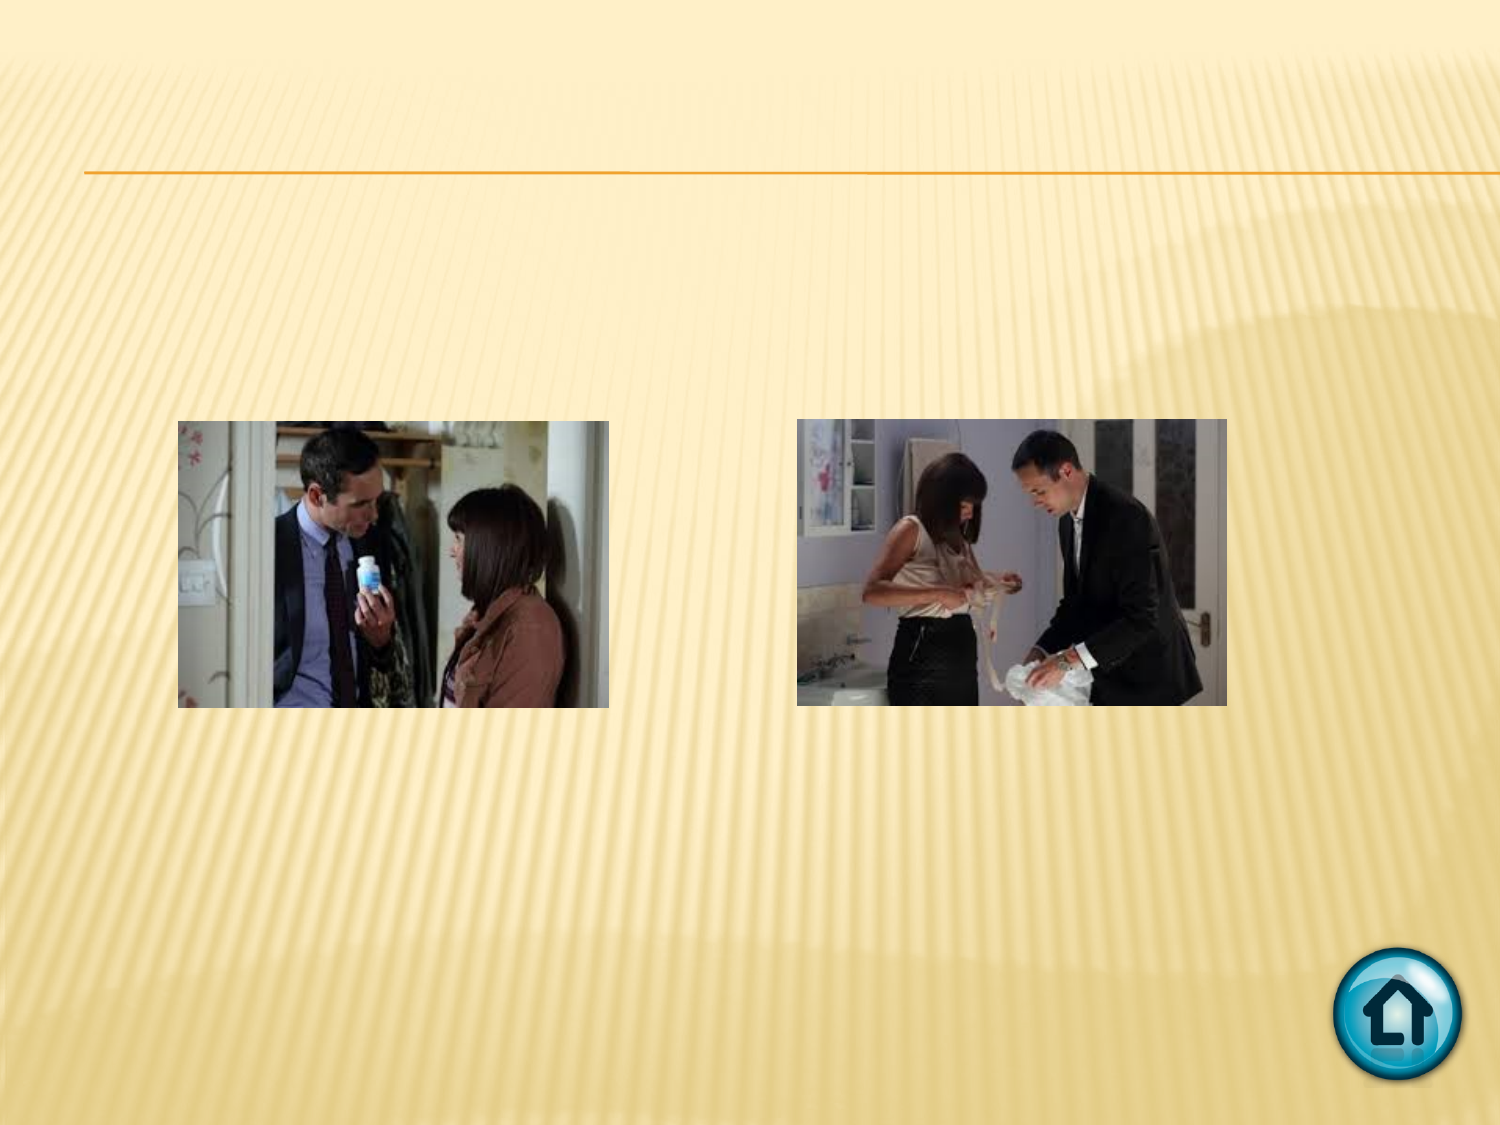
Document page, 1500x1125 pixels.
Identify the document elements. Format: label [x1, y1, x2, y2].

picture [178, 421, 609, 709]
picture [1322, 940, 1472, 1089]
picture [796, 419, 1228, 706]
